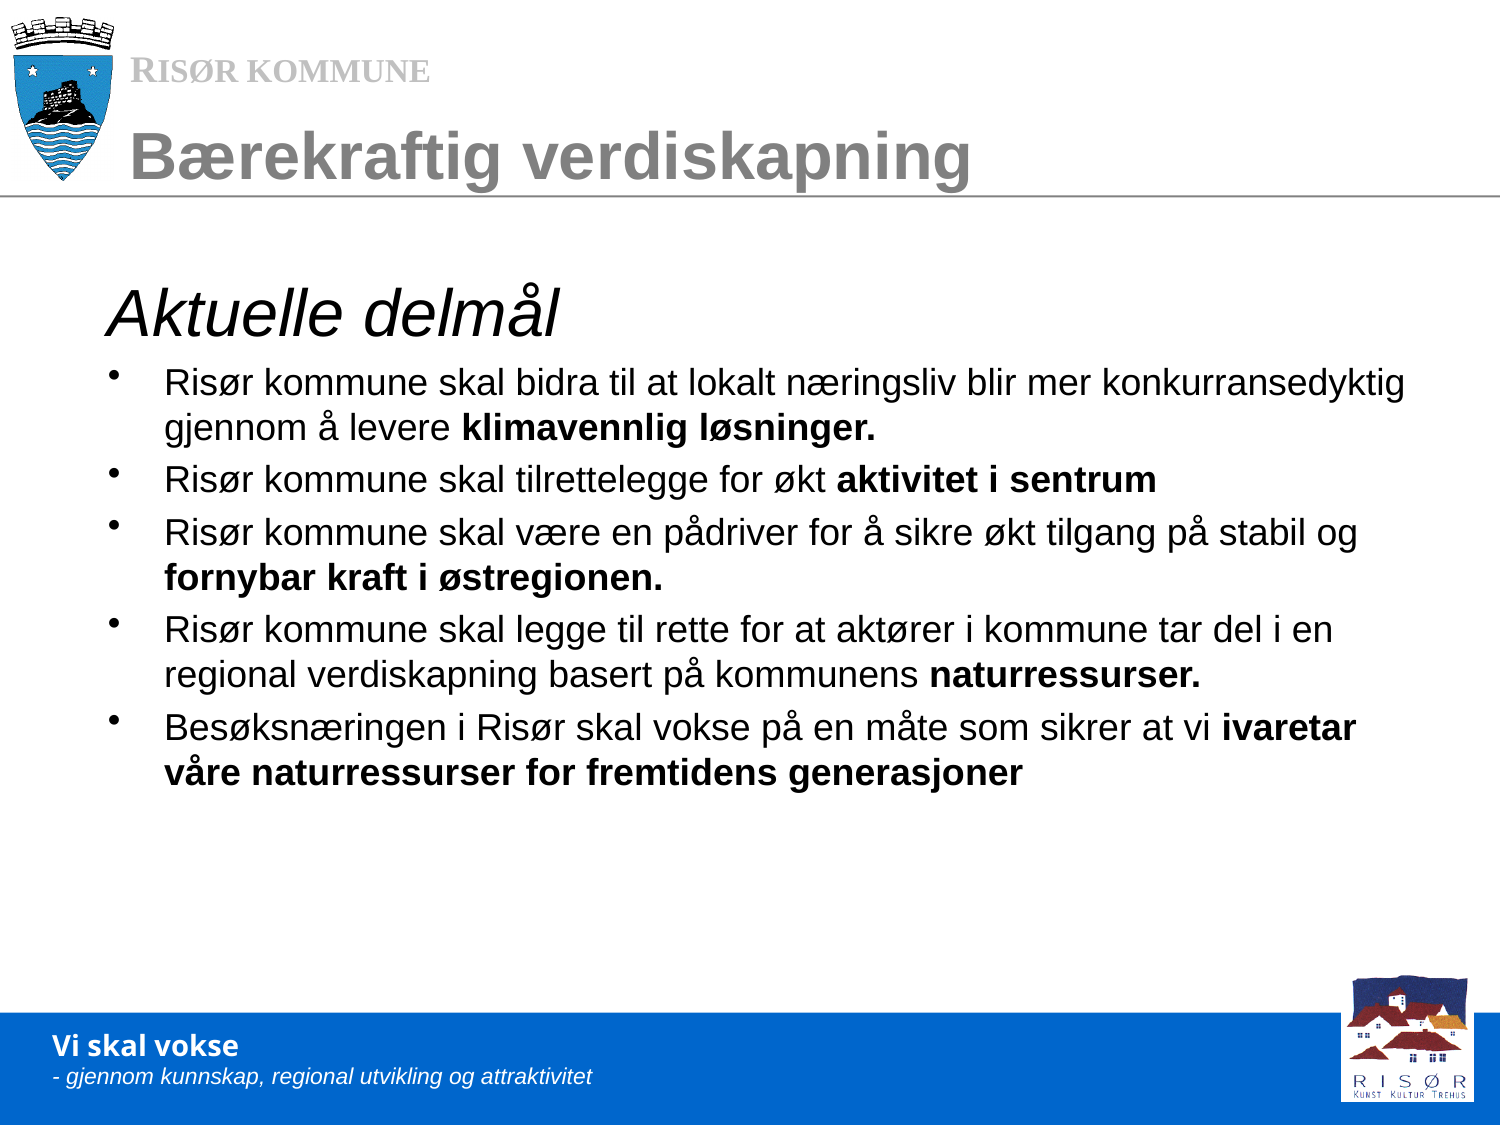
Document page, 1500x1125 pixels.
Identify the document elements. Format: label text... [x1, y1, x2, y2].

picture [1341, 967, 1474, 1102]
picture [11, 17, 114, 181]
list Aktuelle delmål Risør kommune skal bidra til at lokalt næringsliv blir mer konkurransedyktig gjennom å levere klimavennlig løsninger. Risør kommune skal tilrettelegge for økt aktivitet i sentrum Risør kommune skal være en pådriver for å sikre økt tilgang på stabil og fornybar kraft i østregionen. Risør kommune skal legge til rette for at aktører i kommune tar del i en regional verdiskapning basert på kommunens naturressurser. Besøksnæringen i Risør skal vokse på en måte som sikrer at vi ivaretar våre naturressurser for fremtidens generasjoner [92, 262, 1425, 965]
title Bærekraftig verdiskapning [114, 90, 1447, 216]
